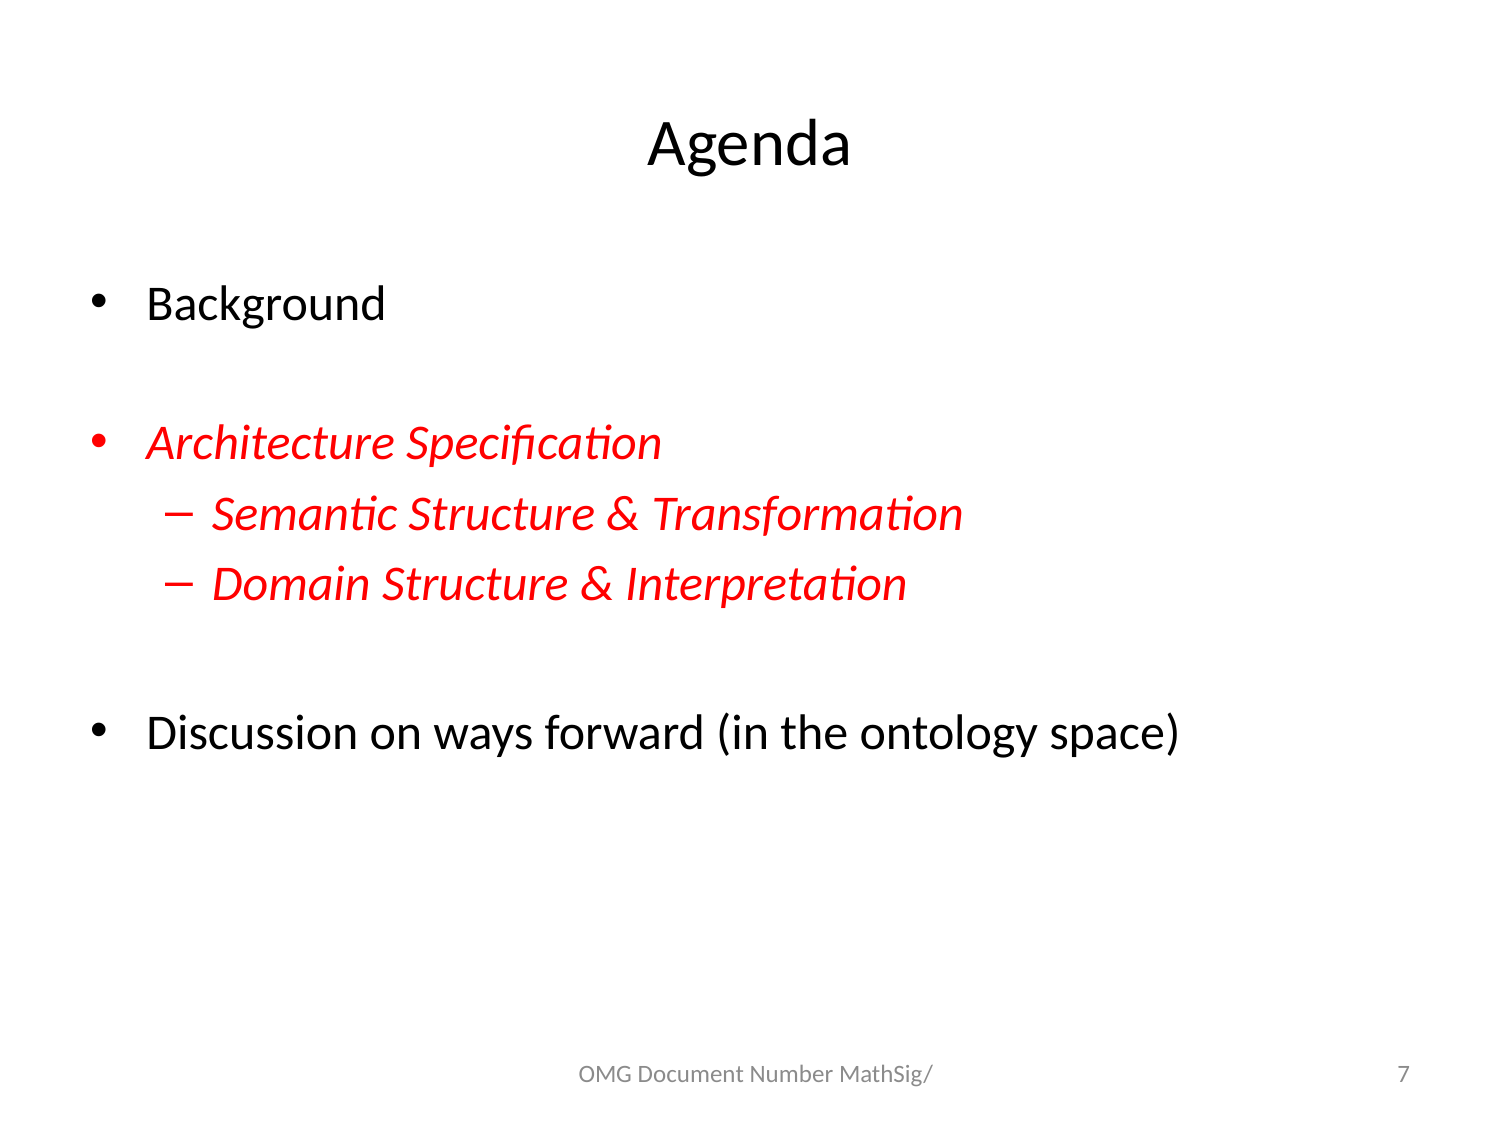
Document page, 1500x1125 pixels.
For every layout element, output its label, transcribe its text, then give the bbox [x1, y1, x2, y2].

list Background Architecture Specification Semantic Structure & Transformation Domain Structure & Interpretation Discussion on ways forward (in the ontology space) [75, 262, 1425, 1005]
footer OMG Document Number MathSig/ [474, 1042, 1038, 1103]
title Agenda [75, 45, 1425, 233]
slide_number 7 [1074, 1042, 1425, 1103]
